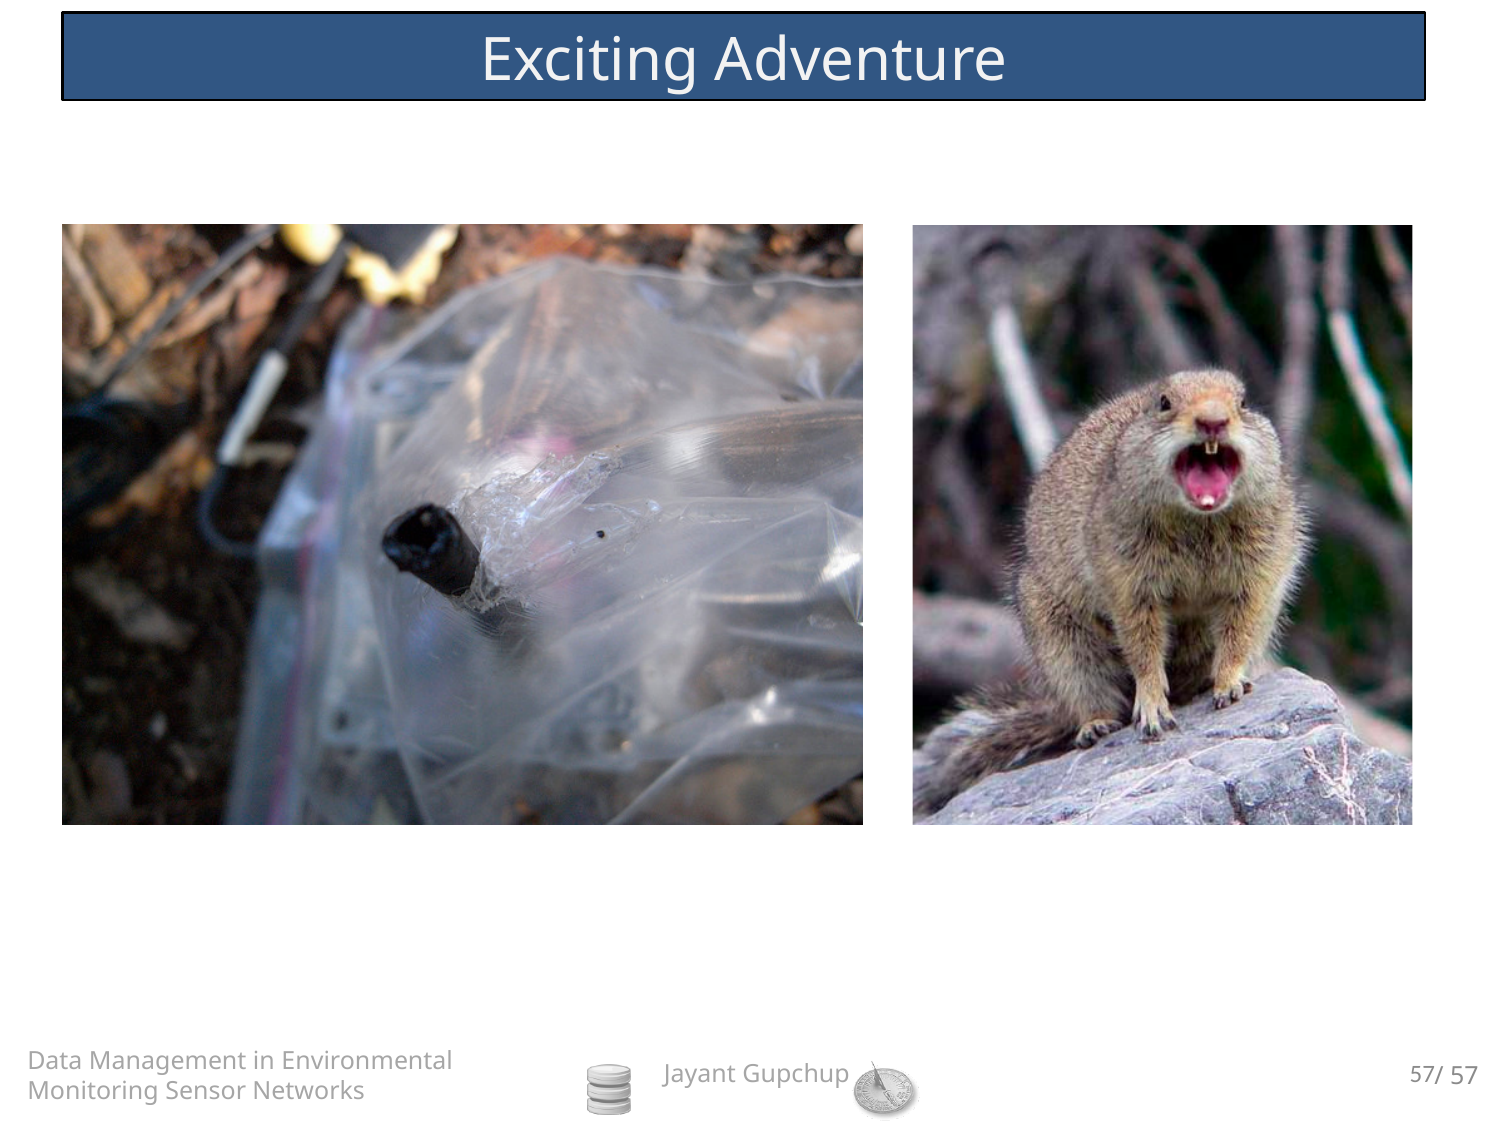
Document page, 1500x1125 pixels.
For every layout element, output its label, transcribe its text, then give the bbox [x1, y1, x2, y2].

title Exciting Adventure [61, 11, 1426, 101]
slide_number 57 [1100, 1042, 1450, 1103]
picture [587, 1064, 631, 1115]
picture [62, 224, 863, 826]
picture [912, 224, 1413, 826]
